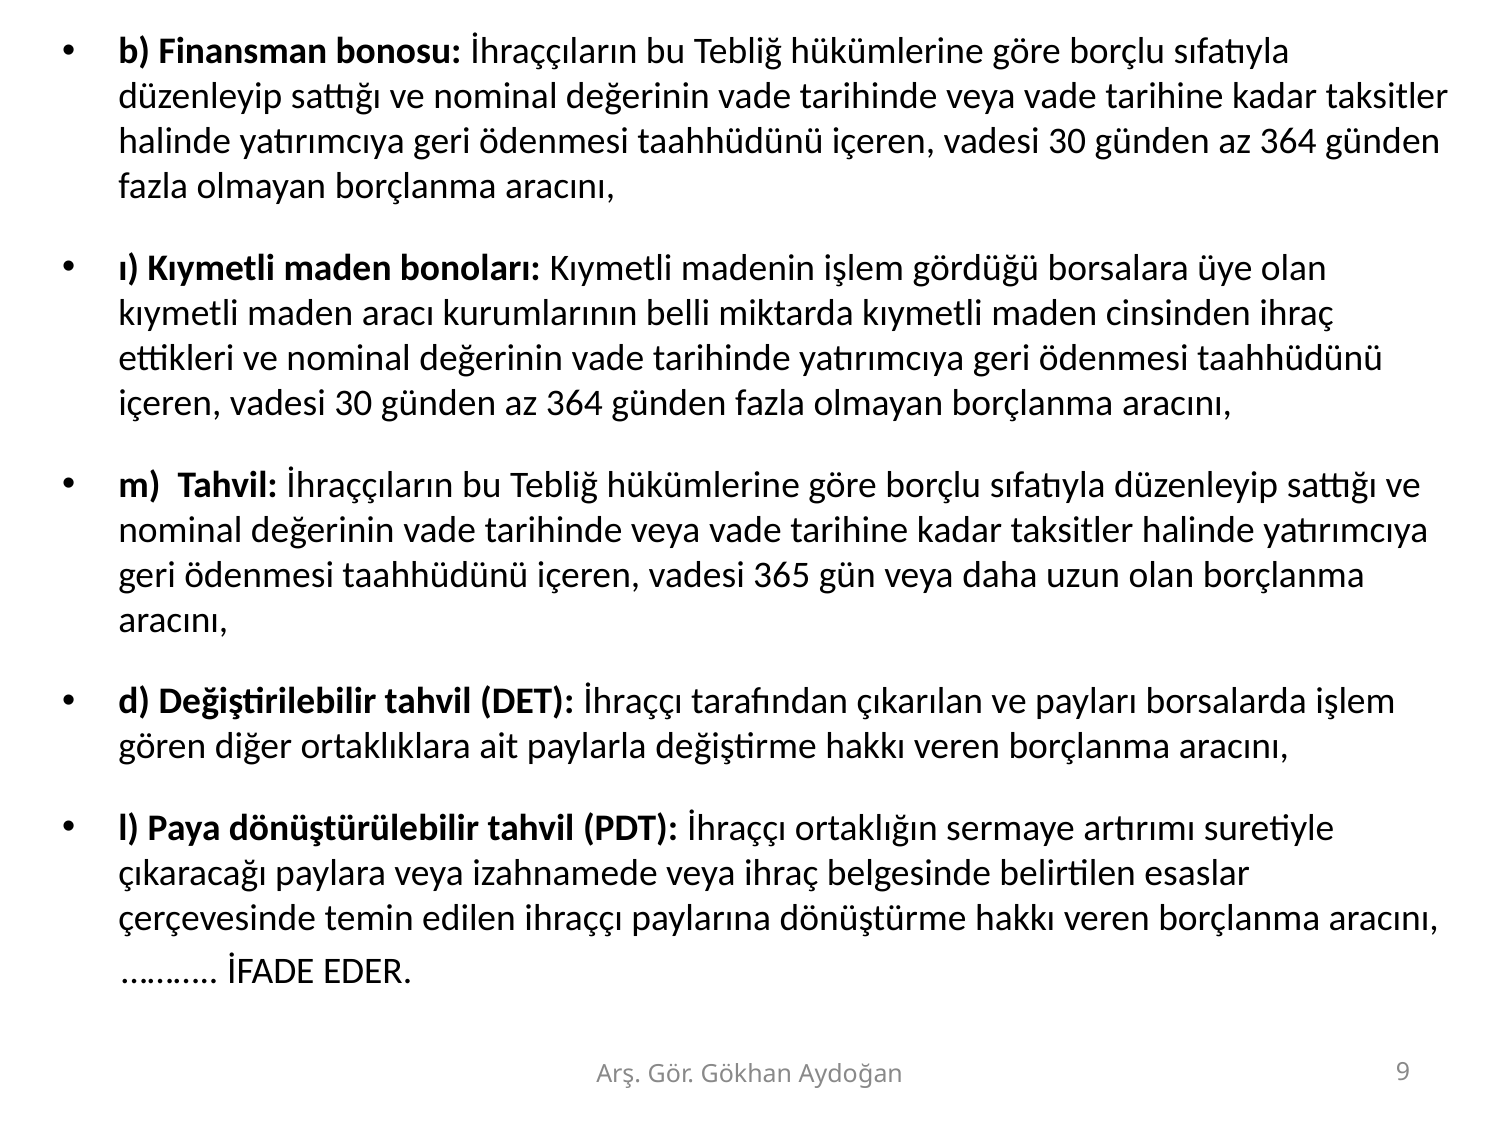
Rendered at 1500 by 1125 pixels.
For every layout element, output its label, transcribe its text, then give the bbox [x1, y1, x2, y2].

footer Arş. Gör. Gökhan Aydoğan [512, 1042, 988, 1103]
slide_number 9 [1074, 1042, 1425, 1103]
list b) Finansman bonosu: İhraççıların bu Tebliğ hükümlerine göre borçlu sıfatıyla düzenleyip sattığı ve nominal değerinin vade tarihinde veya vade tarihine kadar taksitler halinde yatırımcıya geri ödenmesi taahhüdünü içeren, vadesi 30 günden az 364 günden fazla olmayan borçlanma aracını, ı) Kıymetli maden bonoları: Kıymetli madenin işlem gördüğü borsalara üye olan kıymetli maden aracı kurumlarının belli miktarda kıymetli maden cinsinden ihraç ettikleri ve nominal değerinin vade tarihinde yatırımcıya geri ödenmesi taahhüdünü içeren, vadesi 30 günden az 364 günden fazla olmayan borçlanma aracını, m) Tahvil: İhraççıların bu Tebliğ hükümlerine göre borçlu sıfatıyla düzenleyip sattığı ve nominal değerinin vade tarihinde veya vade tarihine kadar taksitler halinde yatırımcıya geri ödenmesi taahhüdünü içeren, vadesi 365 gün veya daha uzun olan borçlanma aracını, d) Değiştirilebilir tahvil (DET): İhraççı tarafından çıkarılan ve payları borsalarda işlem gören diğer ortaklıklara ait paylarla değiştirme hakkı veren borçlanma aracını, l) Paya dönüştürülebilir tahvil (PDT): İhraççı ortaklığın sermaye artırımı suretiyle çıkaracağı paylara veya izahnamede veya ihraç belgesinde belirtilen esaslar çerçevesinde temin edilen ihraççı paylarına dönüştürme hakkı veren borçlanma aracını, ……….. İFADE EDER. [47, 19, 1471, 1103]
